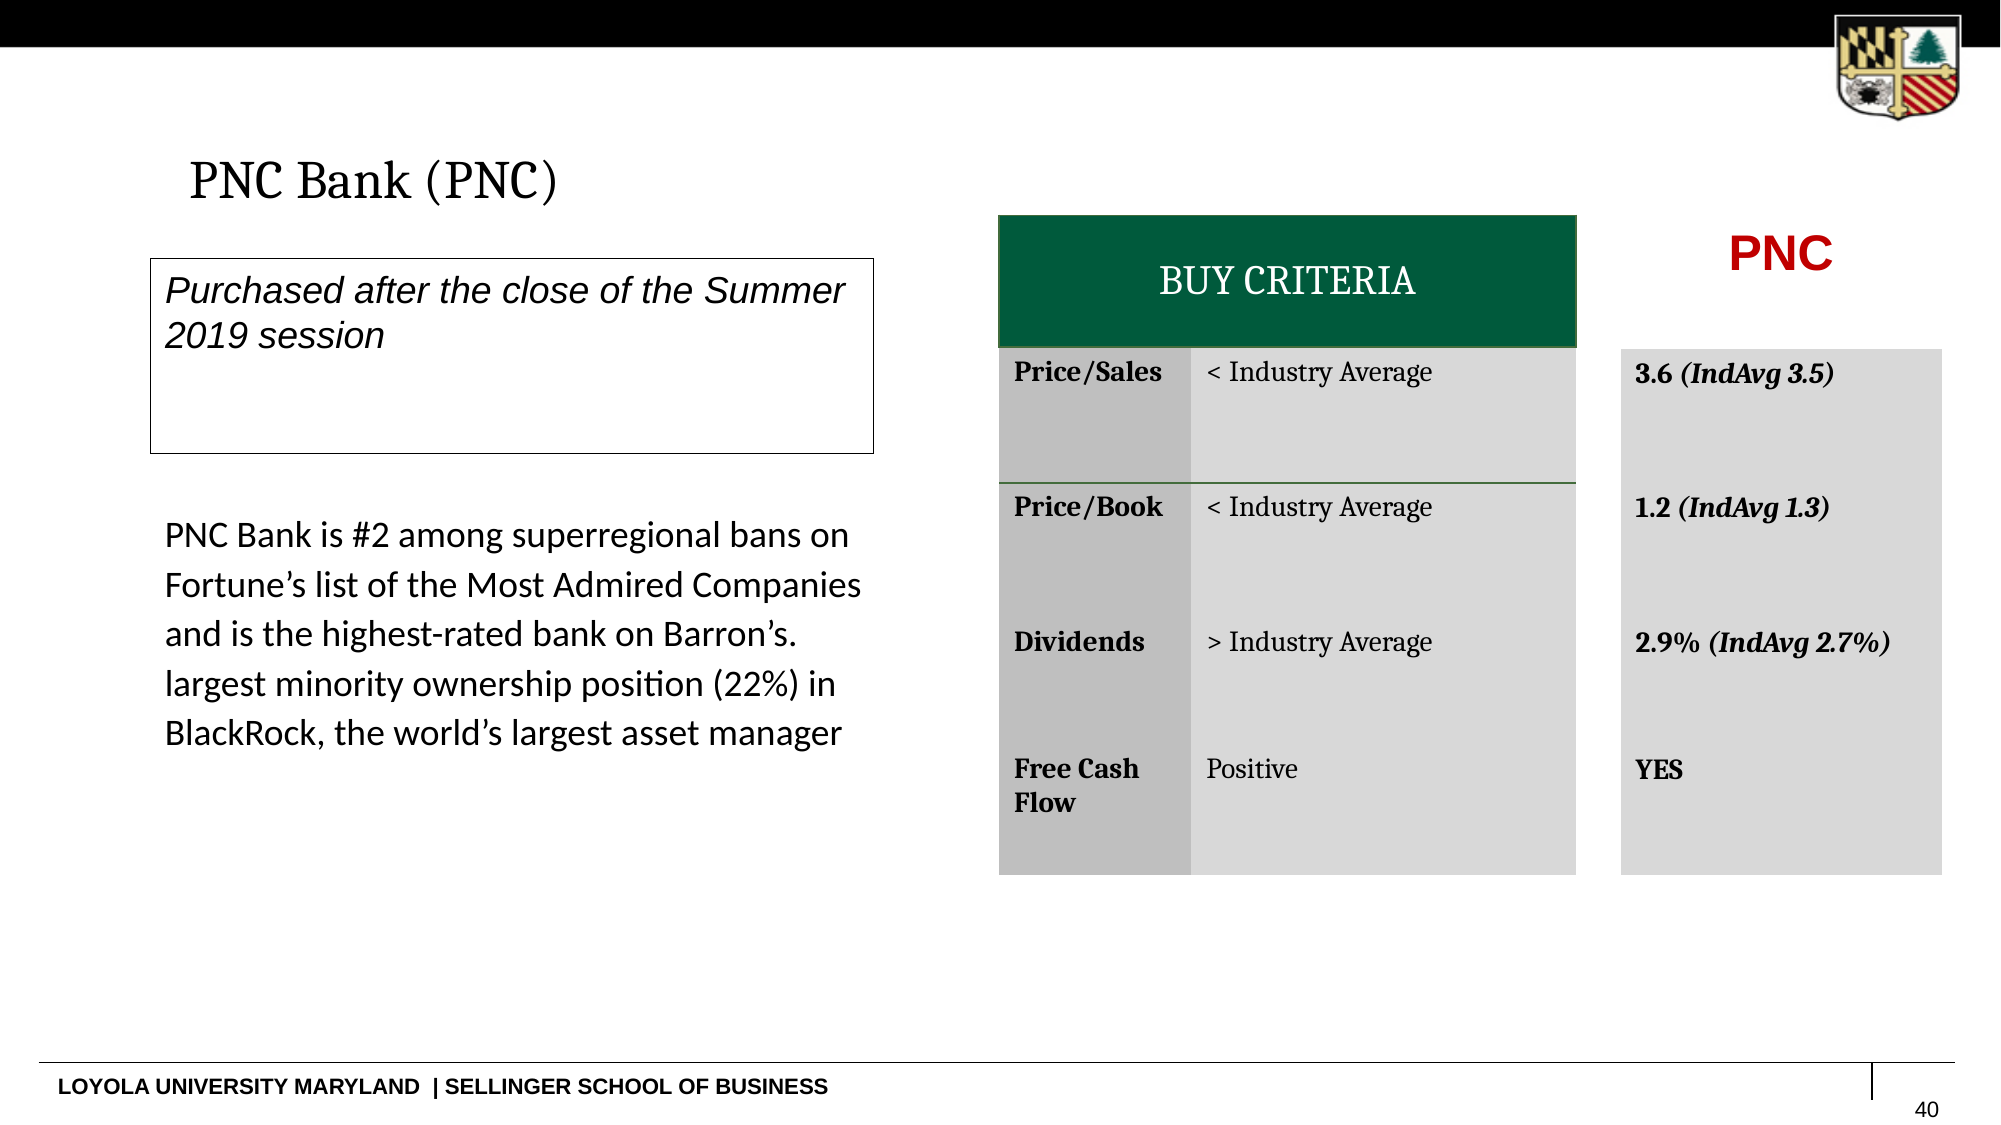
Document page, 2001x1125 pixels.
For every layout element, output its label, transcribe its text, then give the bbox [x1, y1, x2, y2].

table_cell Positive [1191, 745, 1576, 875]
slide_number 40 [1899, 1087, 1984, 1125]
table_cell 2.9% (IndAvg 2.7%) [1621, 619, 1942, 746]
table_cell YES [1621, 746, 1942, 875]
table_cell 3.6 (IndAvg 3.5) [1621, 349, 1942, 484]
text_box PNC Bank (PNC) [174, 137, 1809, 259]
table_cell < Industry Average [1191, 484, 1576, 618]
table_cell 1.2 (IndAvg 1.3) [1621, 484, 1942, 619]
table_cell Dividends [999, 618, 1191, 745]
text_box Purchased after the close of the Summer 2019 session [150, 258, 874, 454]
list PNC Bank is #2 among superregional bans on Fortune’s list of the Most Admired Companies and is the highest-rated bank on Barron’s. largest minority ownership position (22%) in BlackRock, the world’s largest asset manager [150, 498, 907, 1033]
table_cell > Industry Average [1191, 618, 1576, 745]
picture [0, 0, 2001, 1125]
table_cell < Industry Average [1191, 348, 1576, 482]
table_cell Free Cash Flow [999, 745, 1191, 875]
table_cell Price/Book [999, 484, 1191, 618]
table_cell Price/Sales [999, 348, 1191, 482]
table_header BUY CRITERIA [1000, 216, 1575, 346]
table_header PNC [1621, 217, 1942, 349]
